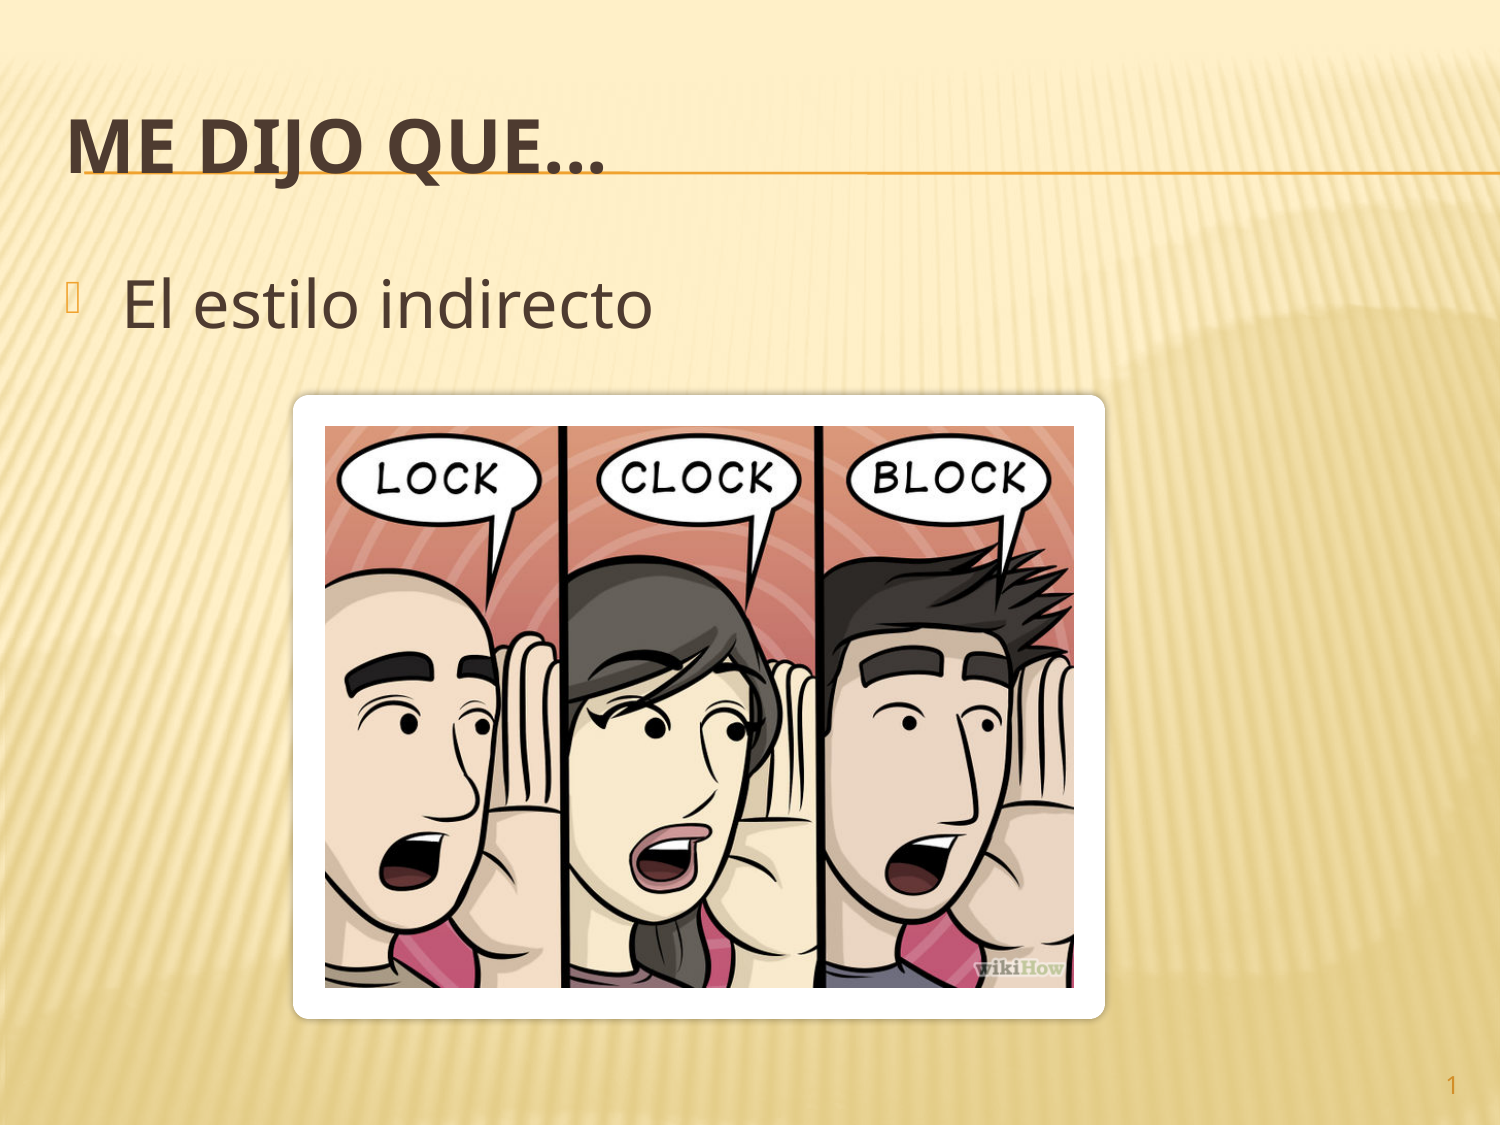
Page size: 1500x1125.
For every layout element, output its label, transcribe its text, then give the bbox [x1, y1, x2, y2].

title Me dijo que... [50, 75, 1475, 213]
list El estilo indirecto [50, 254, 1475, 998]
slide_number 1 [1350, 1061, 1475, 1103]
picture [324, 425, 1075, 988]
